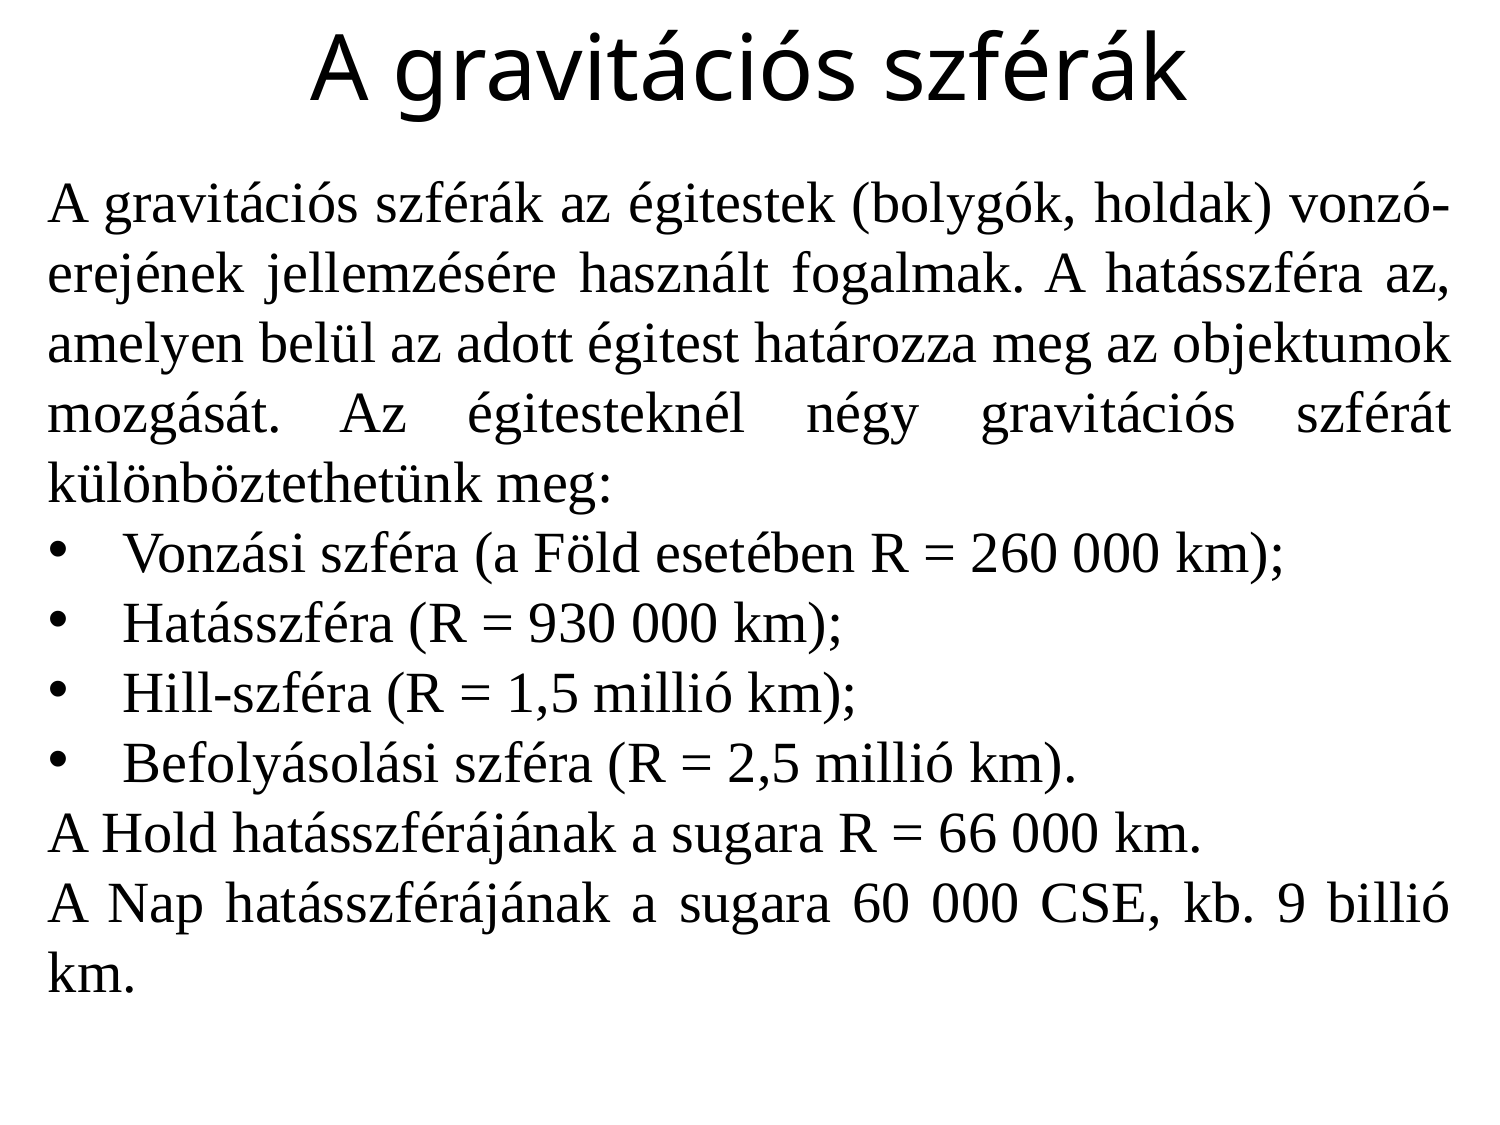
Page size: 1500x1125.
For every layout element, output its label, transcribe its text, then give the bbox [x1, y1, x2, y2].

text_box A gravitációs szférák az égitestek (bolygók, holdak) vonzó-erejének jellemzésére használt fogalmak. A hatásszféra az, amelyen belül az adott égitest határozza meg az objektumok mozgását. Az égitesteknél négy gravitációs szférát különböztethetünk meg: Vonzási szféra (a Föld esetében R = 260 000 km); Hatásszféra (R = 930 000 km); Hill-szféra (R = 1,5 millió km); Befolyásolási szféra (R = 2,5 millió km). A Hold hatásszférájának a sugara R = 66 000 km. A Nap hatásszférájának a sugara 60 000 CSE, kb. 9 billió km. [33, 156, 1467, 1012]
title A gravitációs szférák [33, 0, 1467, 142]
